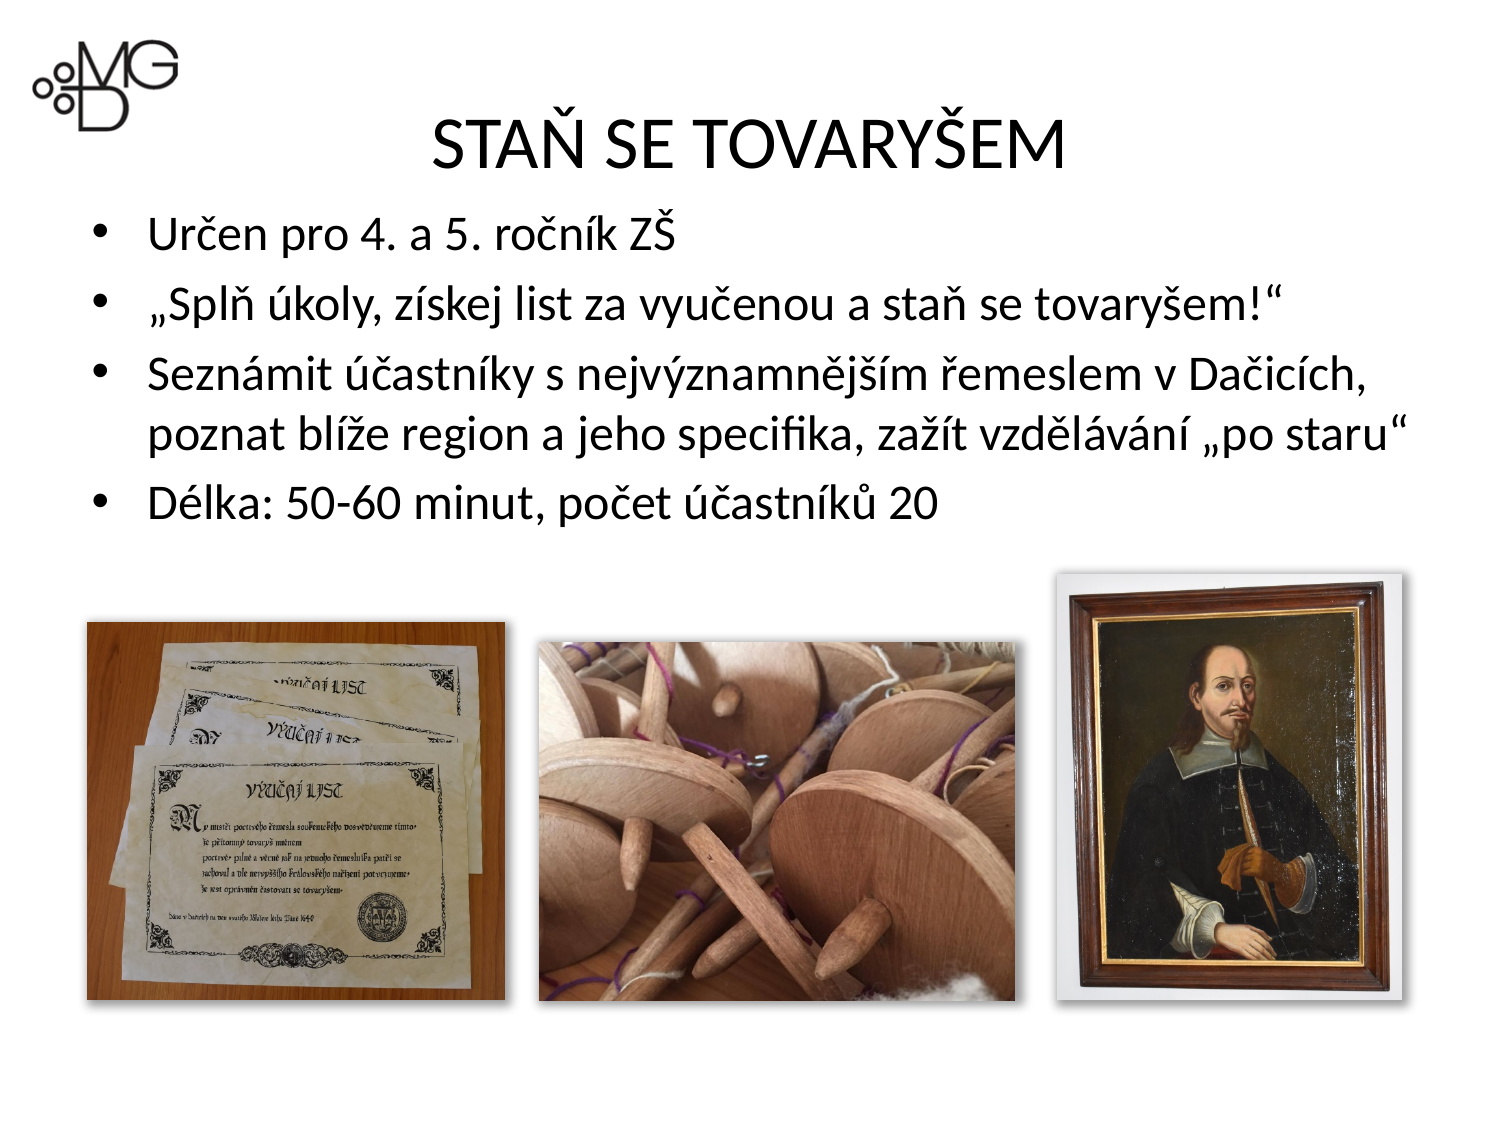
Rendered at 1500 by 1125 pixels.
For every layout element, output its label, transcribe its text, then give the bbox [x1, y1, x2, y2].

list Určen pro 4. a 5. ročník ZŠ „Splň úkoly, získej list za vyučenou a staň se tovaryšem!“ Seznámit účastníky s nejvýznamnějším řemeslem v Dačicích, poznat blíže region a jeho specifika, zažít vzdělávání „po staru“ Délka: 50-60 minut, počet účastníků 20 [76, 192, 1427, 936]
picture [29, 30, 184, 141]
picture [87, 622, 505, 1000]
title STAŇ SE TOVARYŠEM [75, 45, 1425, 233]
picture [1056, 574, 1403, 1000]
picture [539, 642, 1016, 1001]
